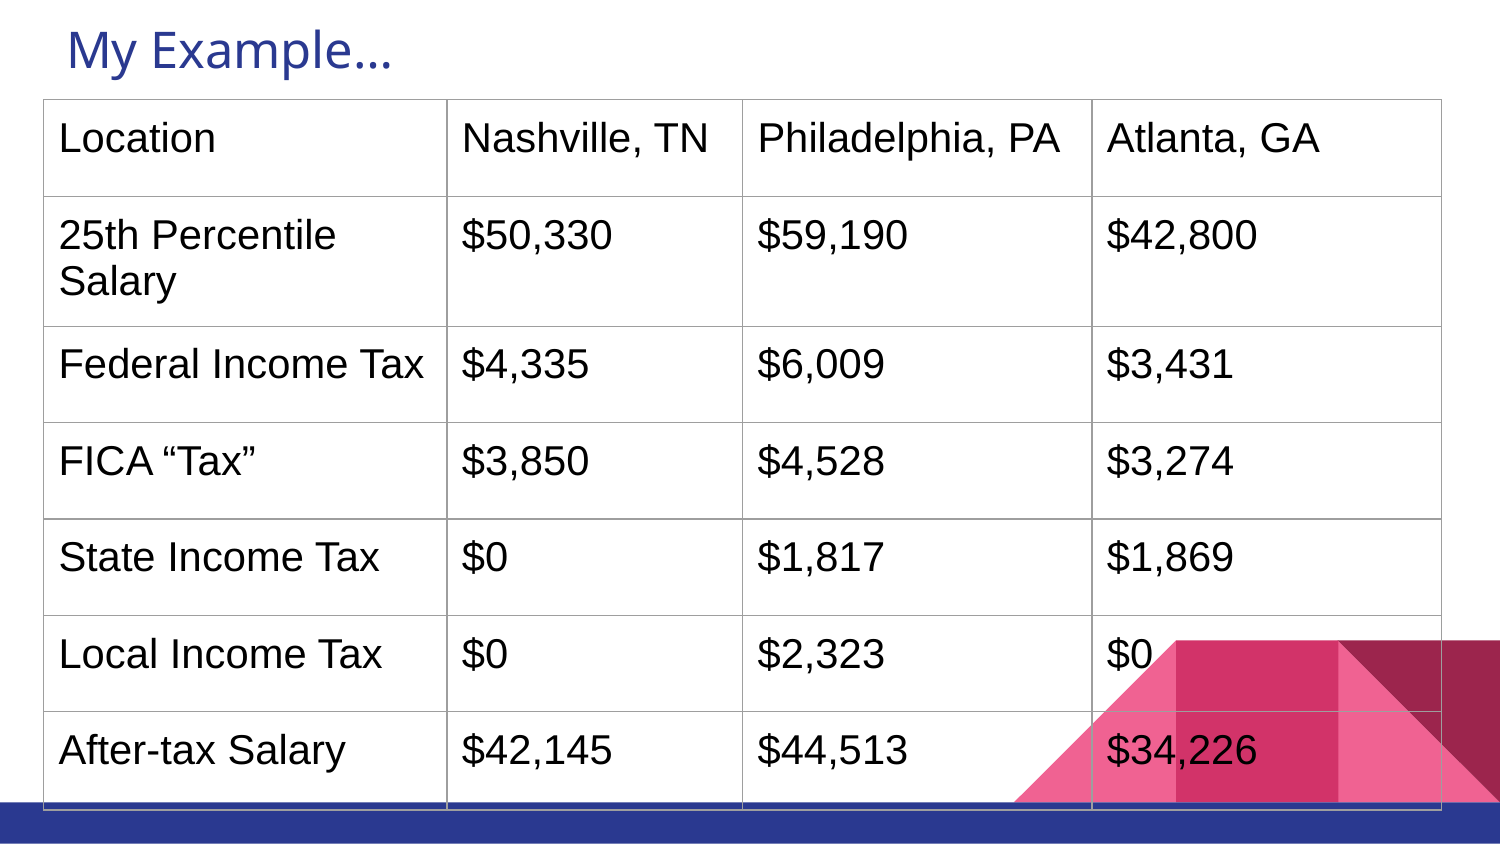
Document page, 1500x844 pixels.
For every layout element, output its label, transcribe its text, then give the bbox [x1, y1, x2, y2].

table_cell FICA “Tax” [44, 423, 446, 518]
table_cell $4,335 [448, 327, 742, 422]
table_cell $0 [448, 520, 742, 615]
table_cell After-tax Salary [44, 712, 446, 809]
table_cell 25th Percentile Salary [44, 197, 446, 326]
table_cell $4,528 [743, 423, 1091, 518]
table_cell State Income Tax [44, 520, 446, 615]
table_cell $1,869 [1093, 520, 1441, 615]
table_cell $3,431 [1093, 327, 1441, 422]
table_cell $0 [448, 616, 742, 711]
table_cell $34,226 [1093, 712, 1441, 809]
table_cell $44,513 [743, 712, 1091, 809]
table_cell $2,323 [743, 616, 1091, 711]
table_cell $6,009 [743, 327, 1091, 422]
table_cell $1,817 [743, 520, 1091, 615]
table_cell Local Income Tax [44, 616, 446, 711]
table_header Atlanta, GA [1093, 100, 1441, 196]
table_header Location [44, 100, 446, 196]
title My Example… [51, 0, 1449, 100]
table_cell $50,330 [448, 197, 742, 326]
table_cell $3,850 [448, 423, 742, 518]
table_cell Federal Income Tax [44, 327, 446, 422]
table_cell $59,190 [743, 197, 1091, 326]
table_cell $42,145 [448, 712, 742, 809]
table_cell $3,274 [1093, 423, 1441, 518]
table_cell $0 [1093, 616, 1441, 711]
table_header Philadelphia, PA [743, 100, 1091, 196]
table_cell $42,800 [1093, 197, 1441, 326]
table_header Nashville, TN [448, 100, 742, 196]
